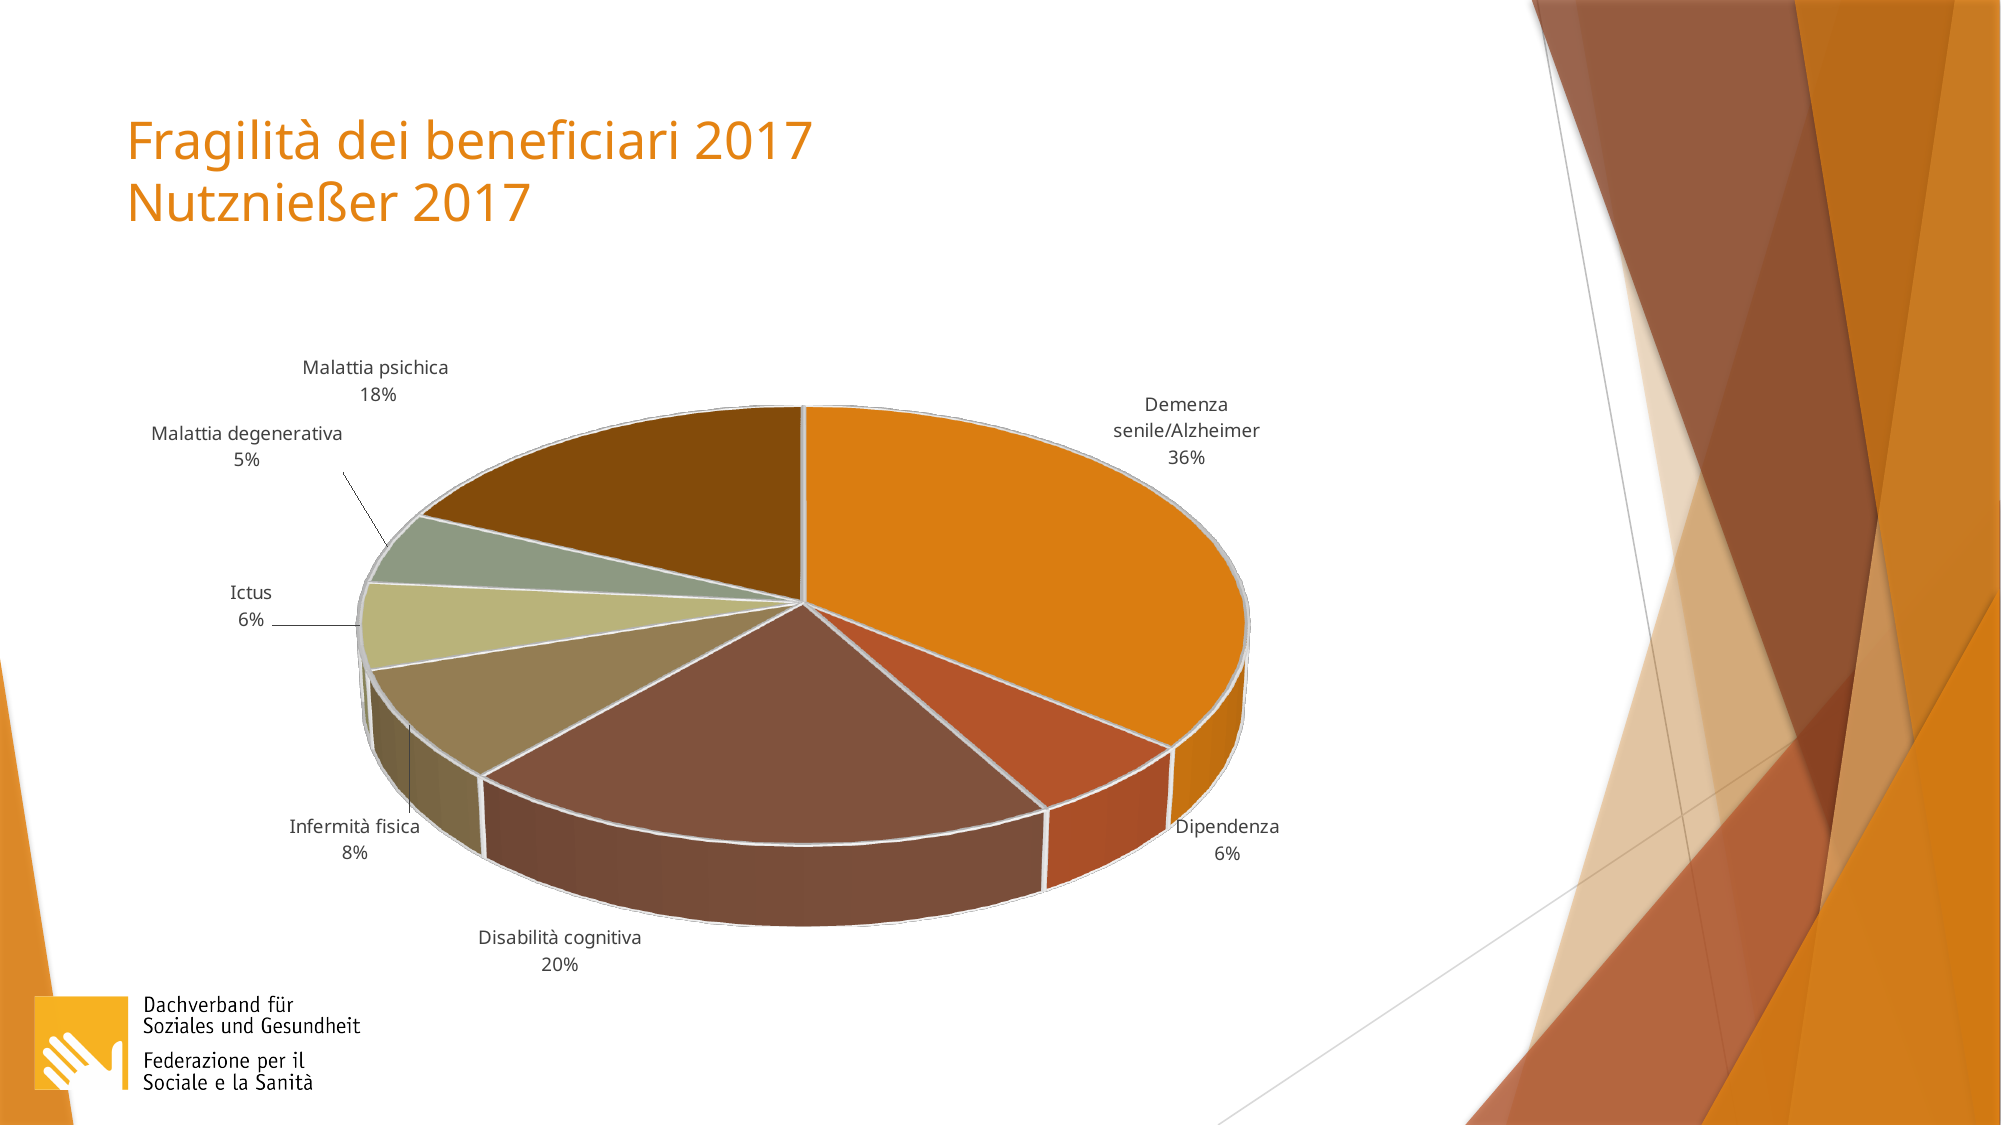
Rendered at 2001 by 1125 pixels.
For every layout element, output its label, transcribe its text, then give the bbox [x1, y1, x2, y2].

picture [30, 991, 366, 1095]
title Fragilità dei beneficiari 2017 Nutznießer 2017 [111, 99, 1522, 317]
chart [110, 354, 1522, 992]
